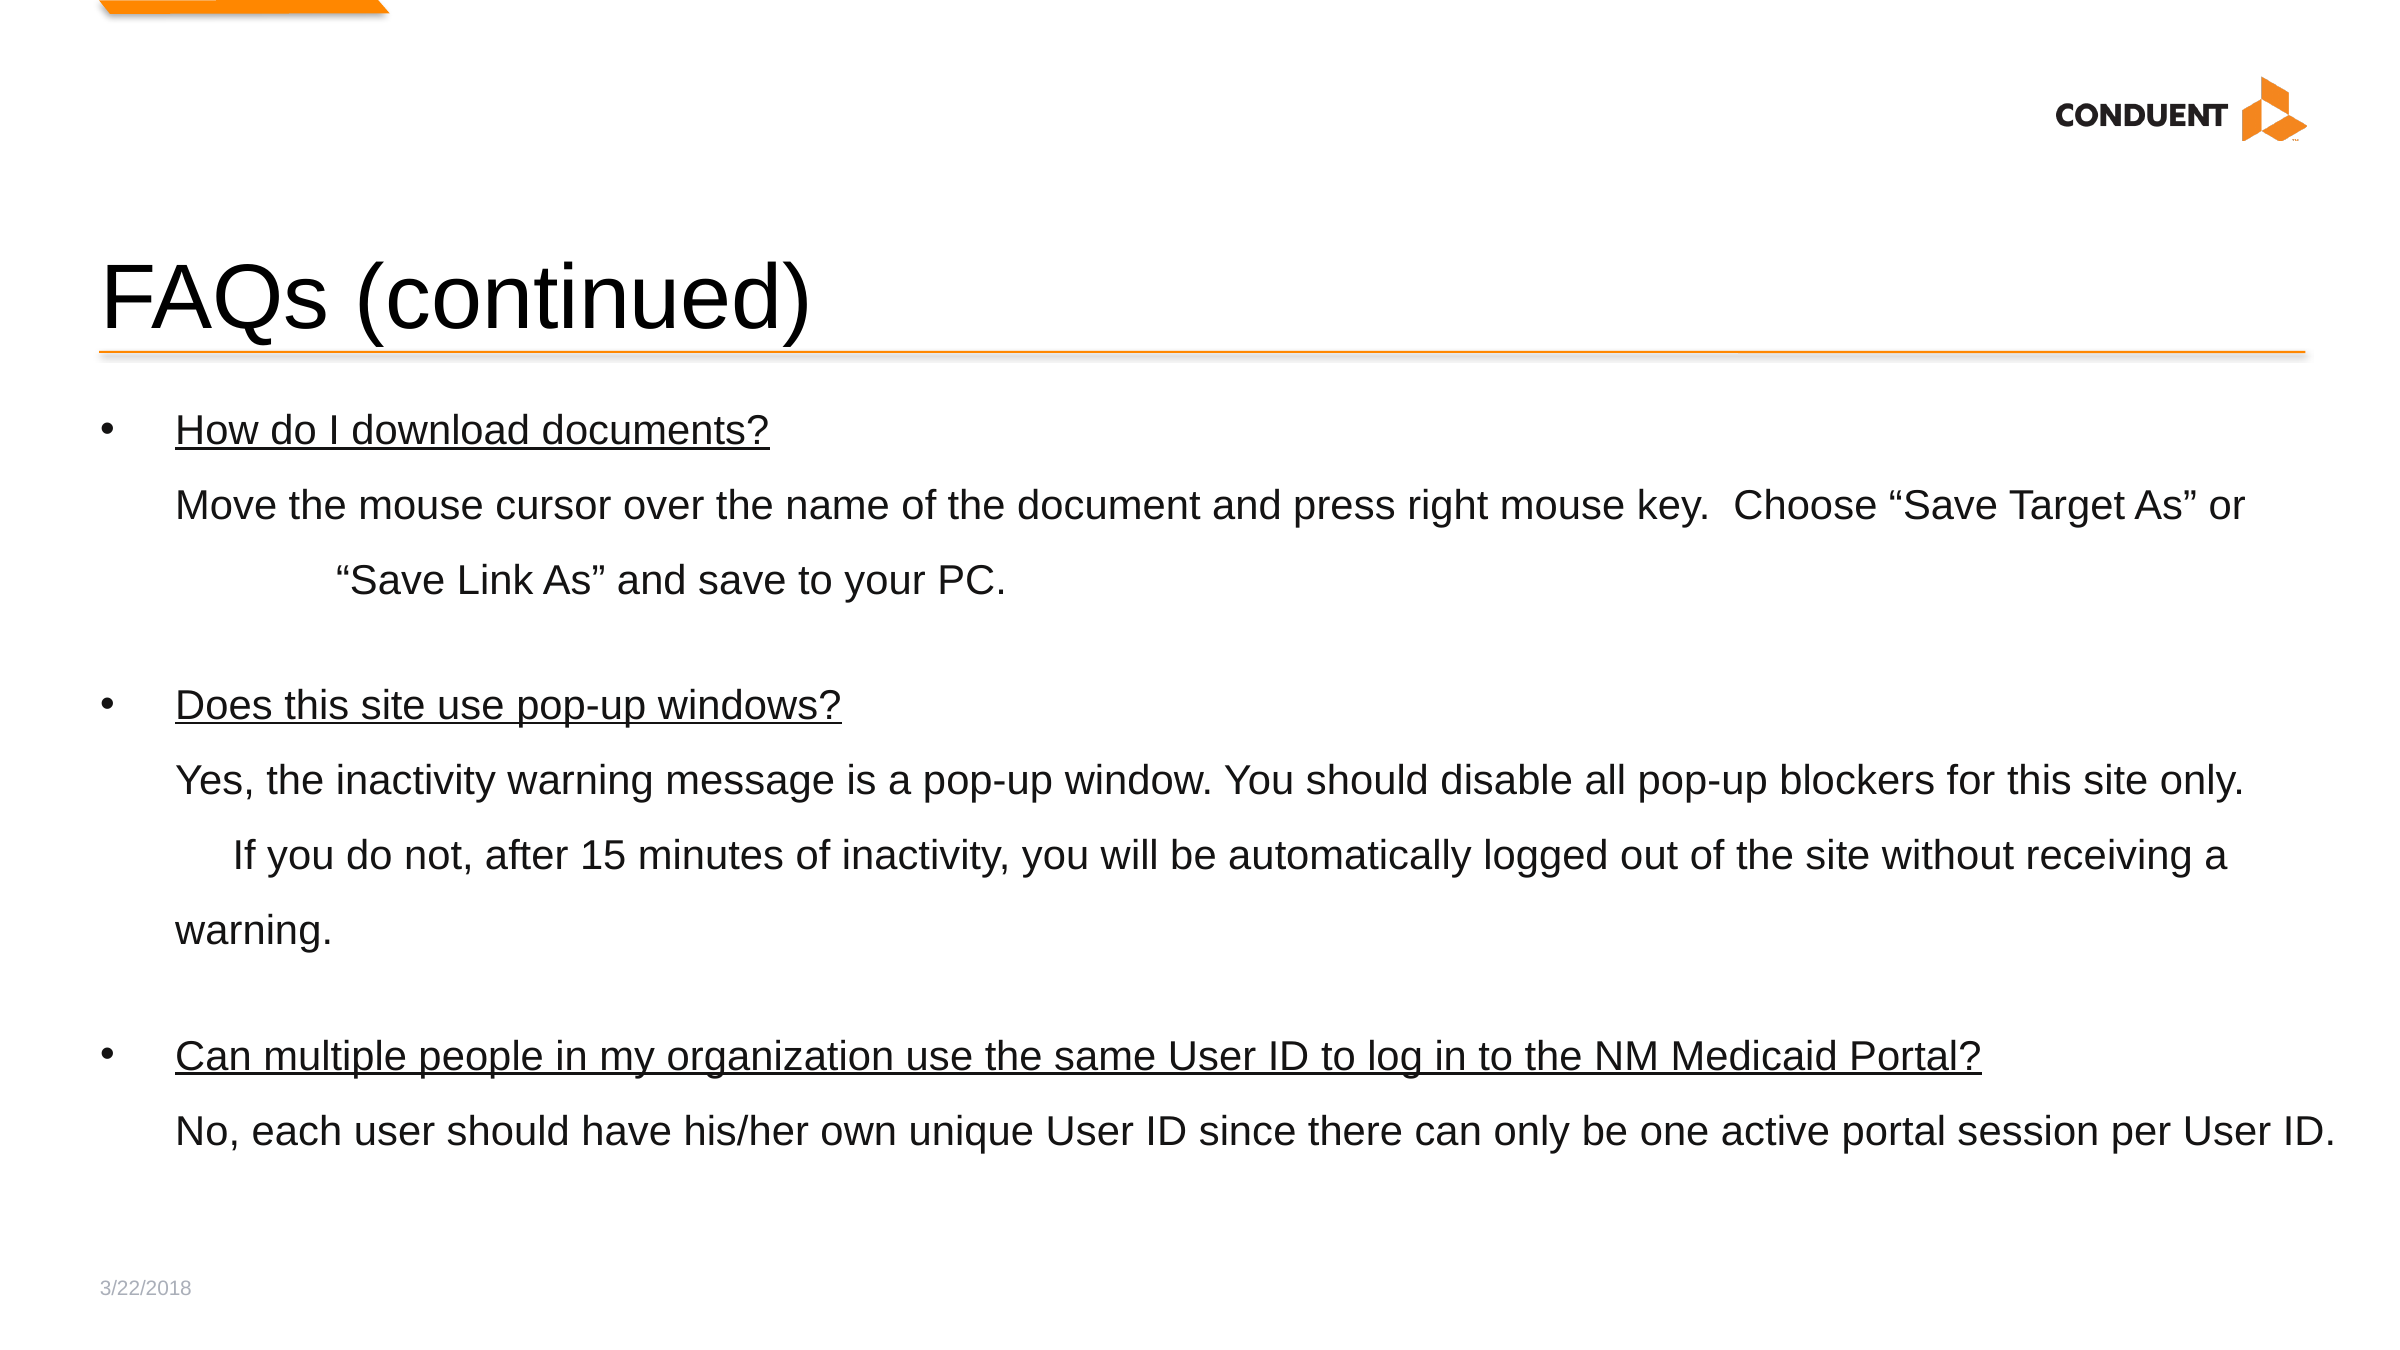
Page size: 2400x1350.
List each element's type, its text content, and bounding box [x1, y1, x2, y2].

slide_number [78, 1251, 306, 1324]
list How do I download documents? Move the mouse cursor over the name of the document and press right mouse key. Choose “Save Target As” or “Save Link As” and save to your PC. Does this site use pop-up windows? Yes, the inactivity warning message is a pop-up window. You should disable all pop-up blockers for this site only. If you do not, after 15 minutes of inactivity, you will be automatically logged out of the site without receiving a warning. Can multiple people in my organization use the same User ID to log in to the NM Medicaid Portal? No, each user should have his/her own unique User ID since there can only be one active portal session per User ID. [85, 370, 2355, 1276]
title FAQs (continued) [85, 229, 2314, 370]
